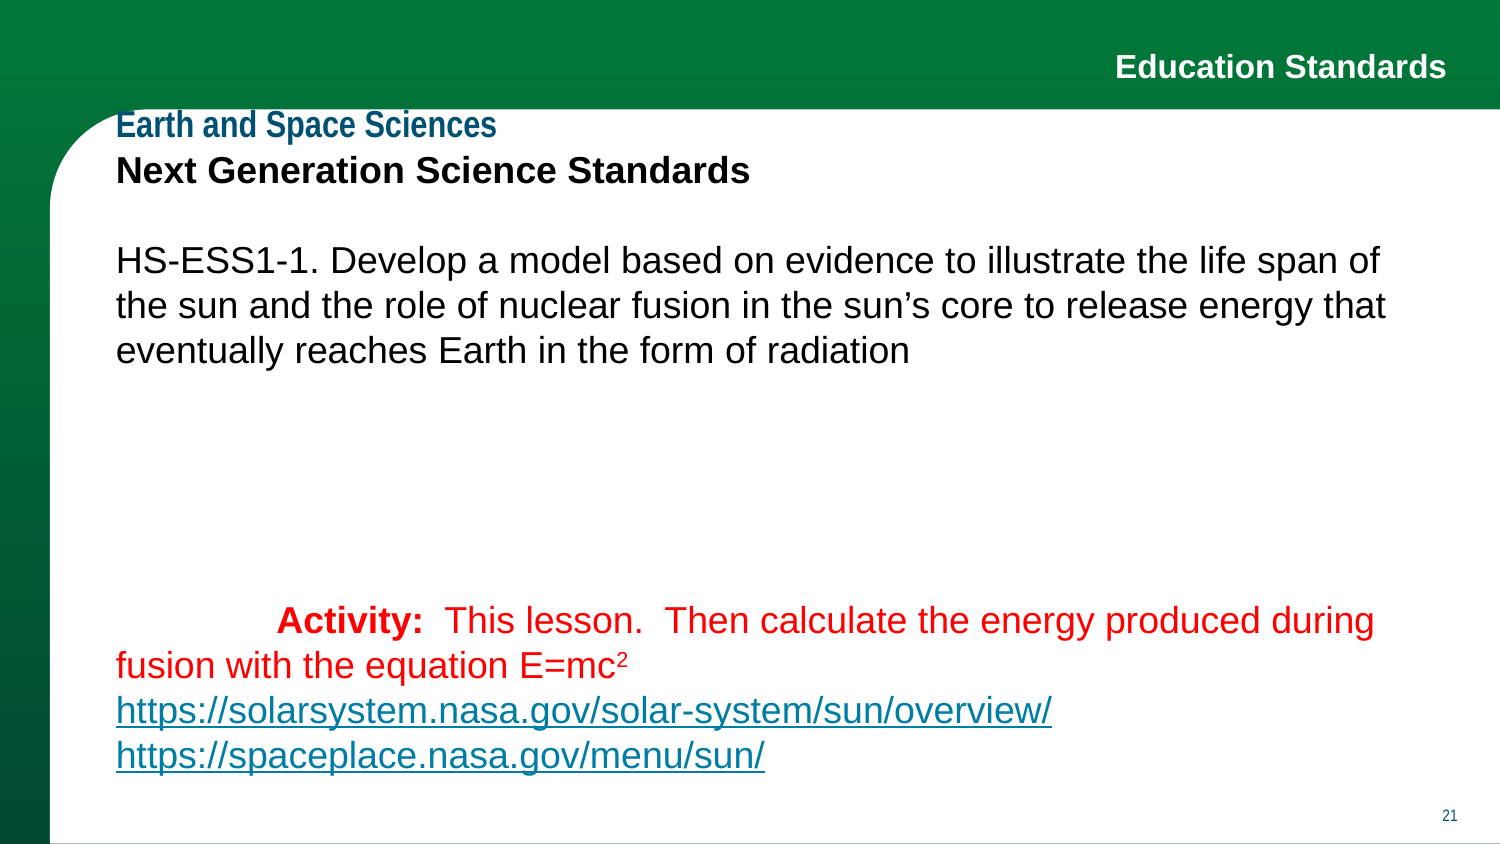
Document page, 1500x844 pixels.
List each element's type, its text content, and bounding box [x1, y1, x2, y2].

list Earth and Space Sciences Next Generation Science Standards HS-ESS1-1. Develop a model based on evidence to illustrate the life span of the sun and the role of nuclear fusion in the sun’s core to release energy that eventually reaches Earth in the form of radiation Activity: This lesson. Then calculate the energy produced during fusion with the equation E=mc2 https://solarsystem.nasa.gov/solar-system/sun/overview/ https://spaceplace.nasa.gov/menu/sun/ [100, 90, 1456, 691]
slide_number ‹#› [1122, 796, 1473, 844]
title Education Standards [57, 29, 1463, 108]
